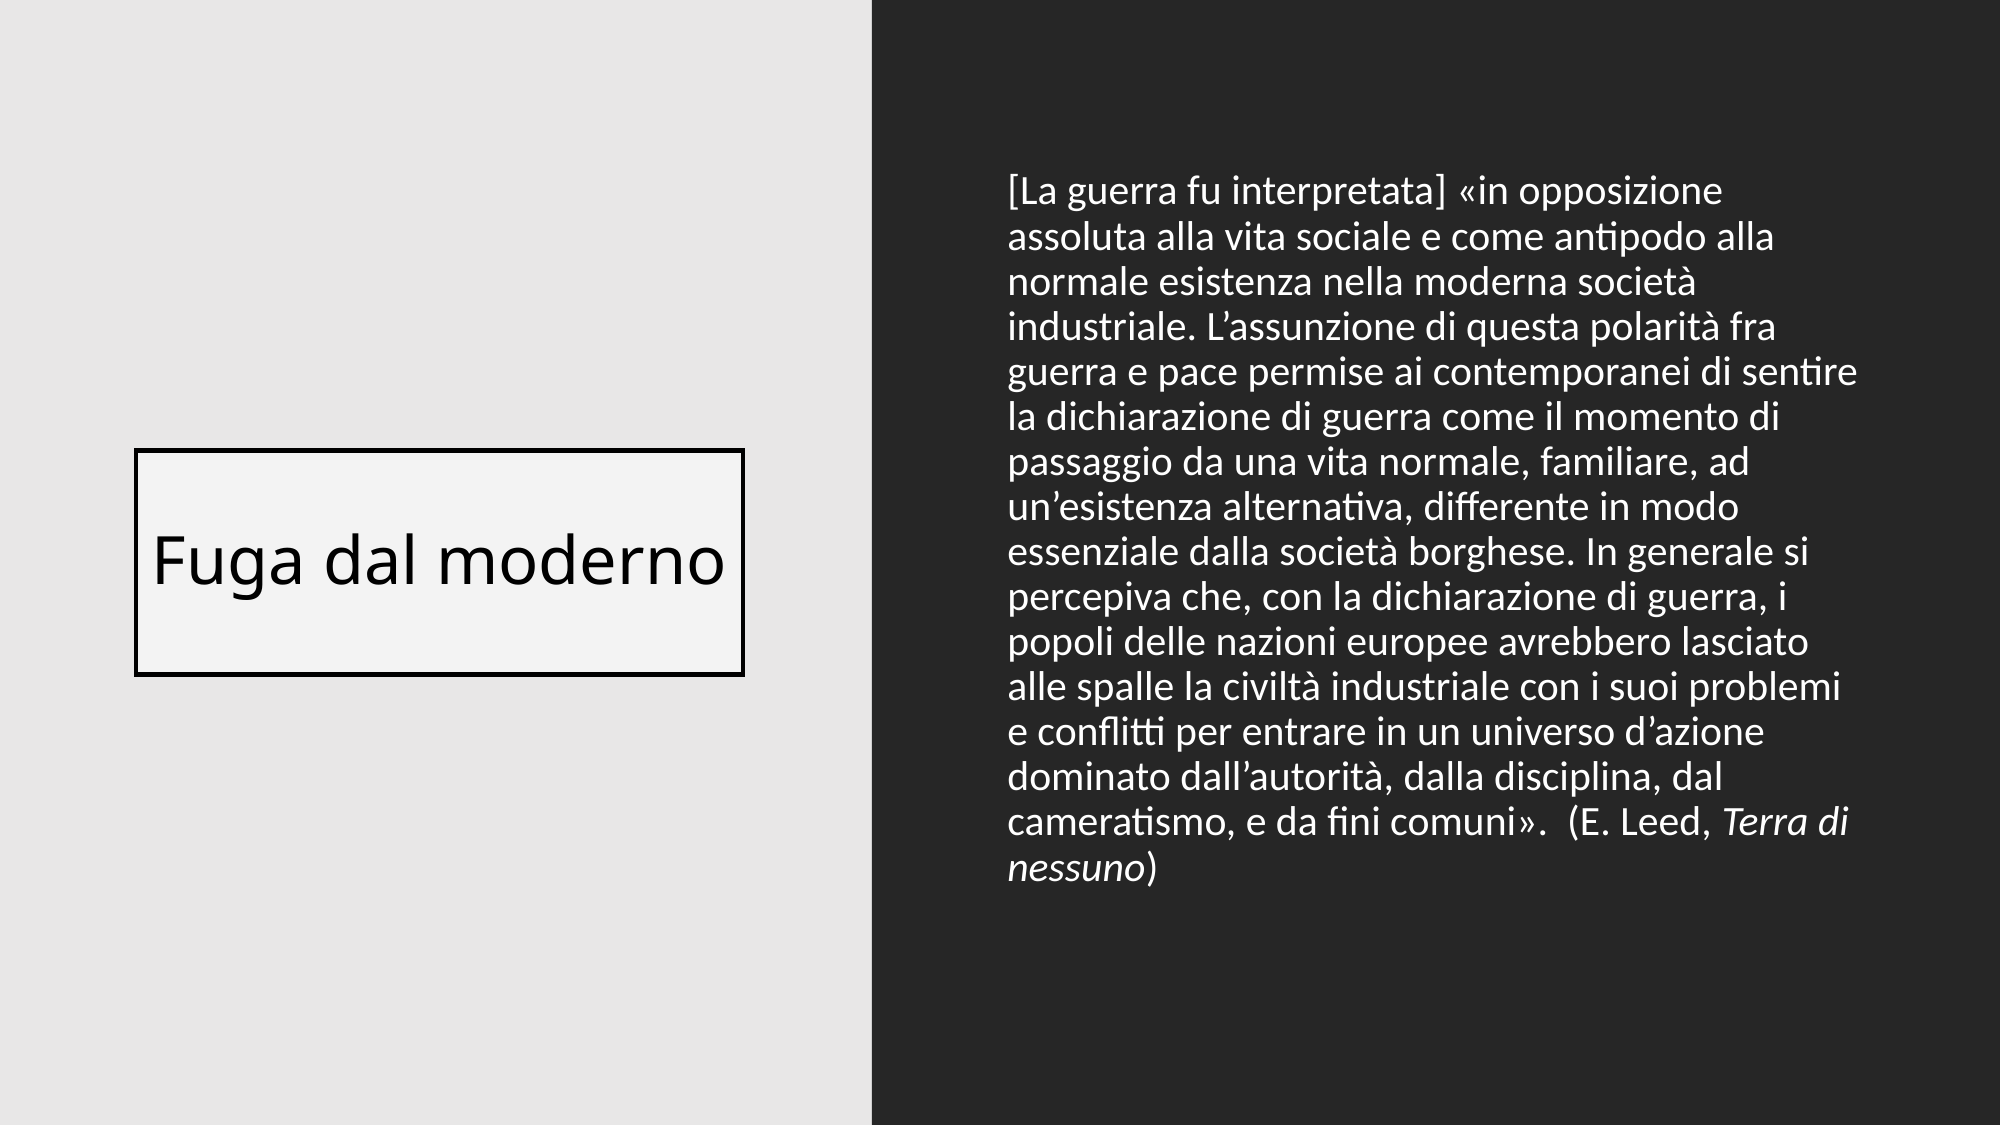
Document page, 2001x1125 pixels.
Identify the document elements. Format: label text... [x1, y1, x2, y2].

title Fuga dal moderno [136, 450, 743, 675]
list [La guerra fu interpretata] «in opposizione assoluta alla vita sociale e come antipodo alla normale esistenza nella moderna società industriale. L’assunzione di questa polarità fra guerra e pace permise ai contemporanei di sentire la dichiarazione di guerra come il momento di passaggio da una vita normale, familiare, ad un’esistenza alternativa, differente in modo essenziale dalla società borghese. In generale si percepiva che, con la dichiarazione di guerra, i popoli delle nazioni europee avrebbero lasciato alle spalle la civiltà industriale con i suoi problemi e conflitti per entrare in un universo d’azione dominato dall’autorità, dalla disciplina, dal cameratismo, e da fini comuni». (E. Leed, Terra di nessuno) [992, 131, 1880, 994]
text_box [871, 0, 2000, 1125]
